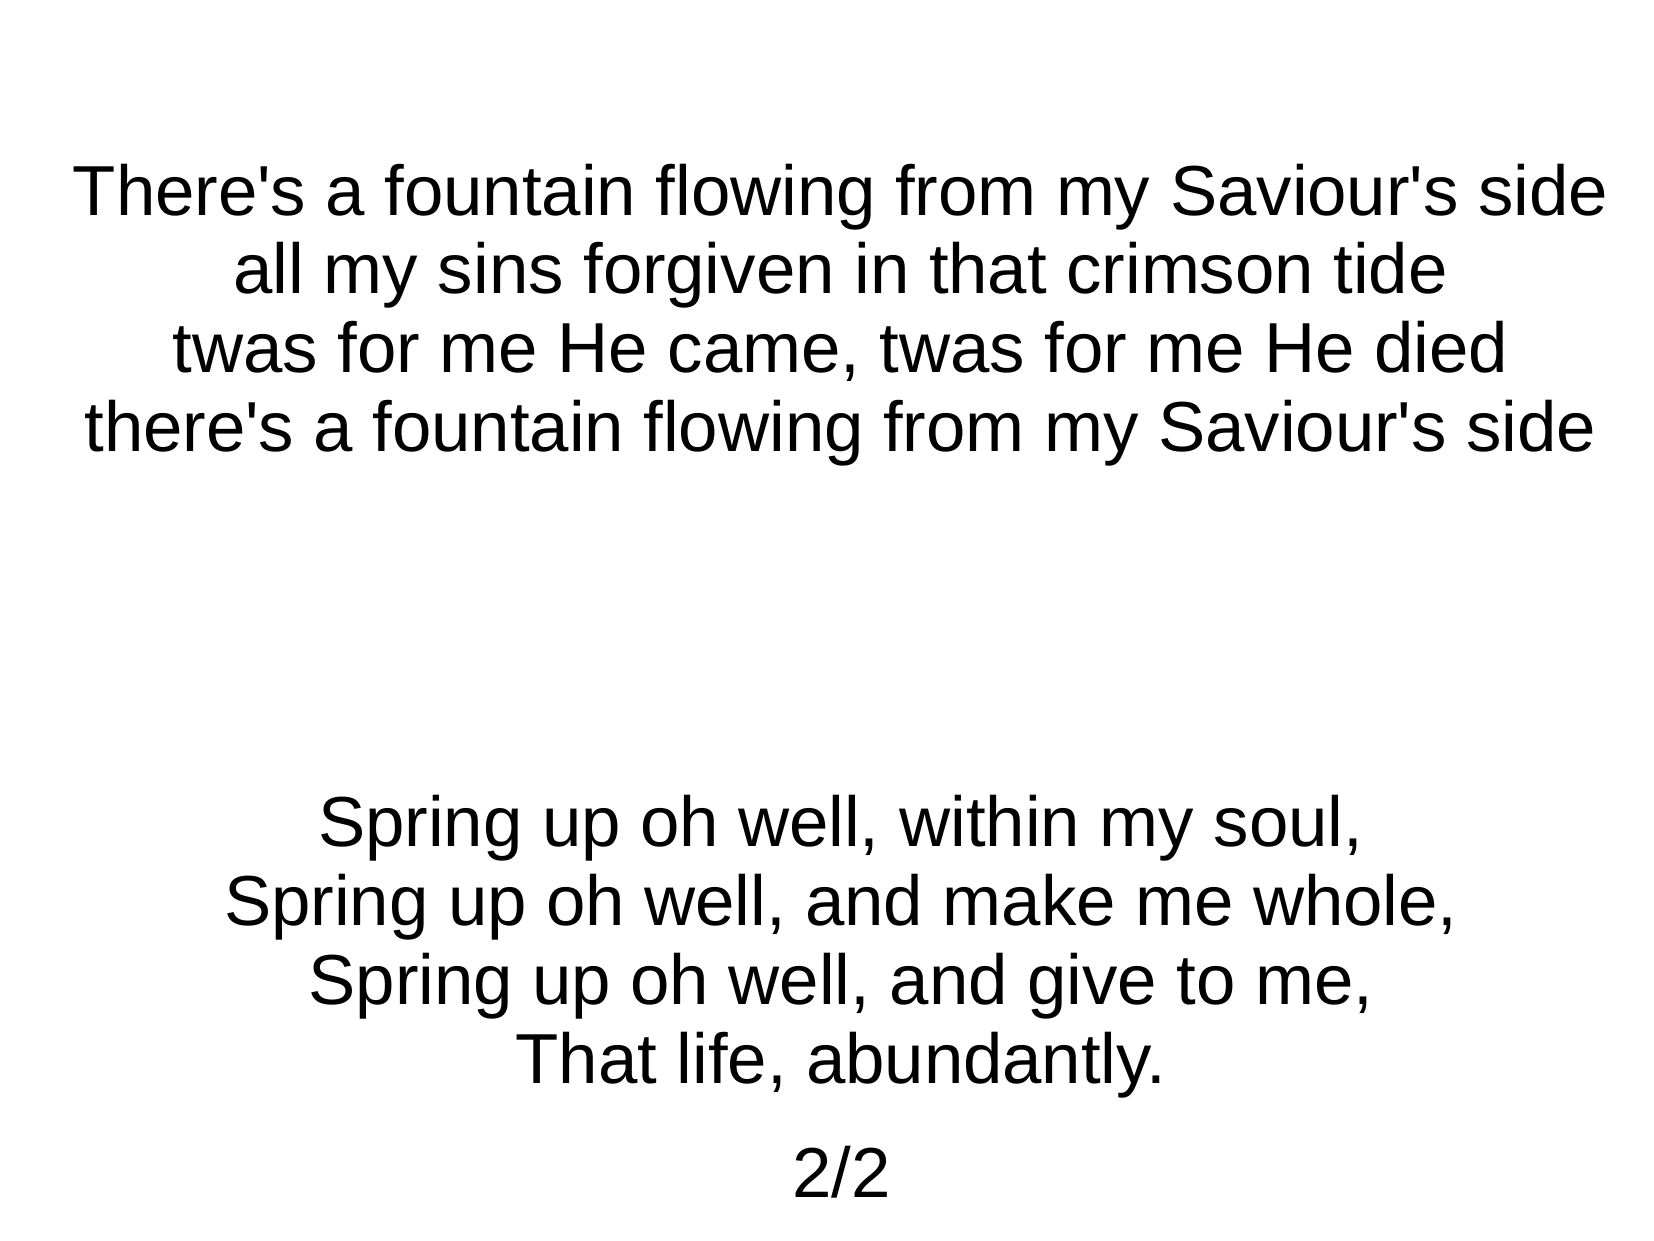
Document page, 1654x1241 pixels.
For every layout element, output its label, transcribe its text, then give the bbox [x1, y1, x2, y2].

text_box There's a fountain flowing from my Saviour's side all my sins forgiven in that crimson tide twas for me He came, twas for me He died there's a fountain flowing from my Saviour's side Spring up oh well, within my soul, Spring up oh well, and make me whole, Spring up oh well, and give to me, That life, abundantly. 2/2 [29, 139, 1654, 1217]
